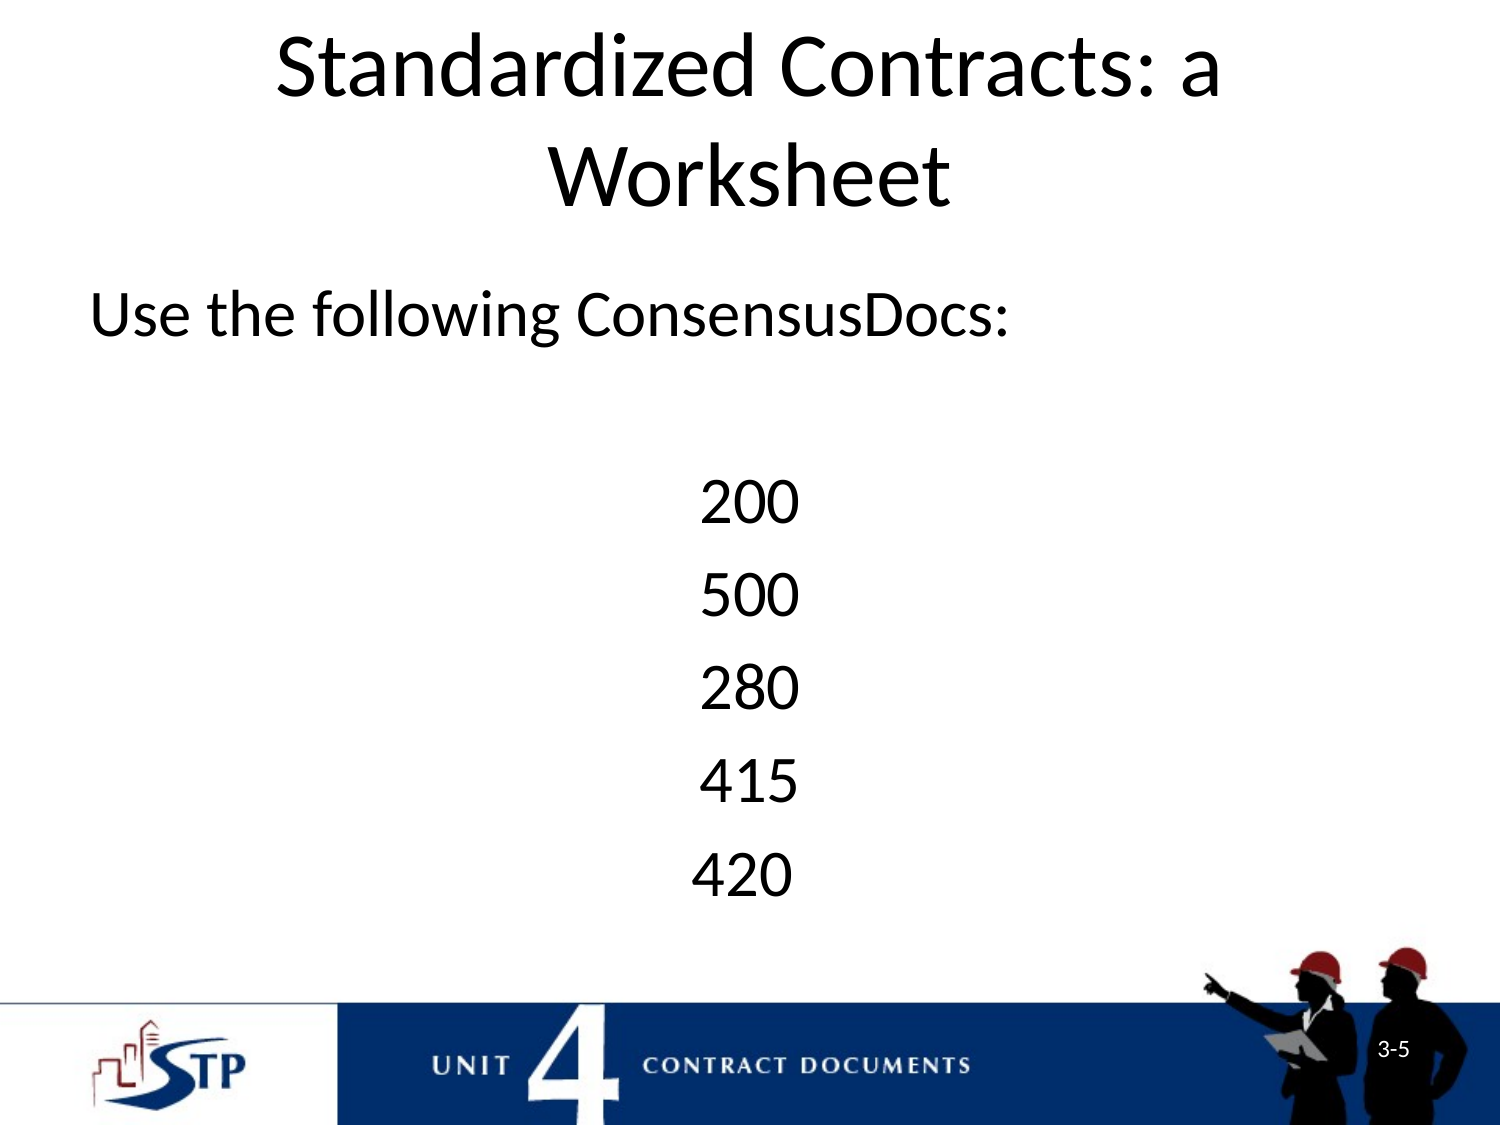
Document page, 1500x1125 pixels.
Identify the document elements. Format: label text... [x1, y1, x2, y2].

list Use the following ConsensusDocs: 200 500 280 415 420 [75, 262, 1425, 1005]
text_box 3-5 [1362, 1025, 1500, 1070]
picture [0, 0, 1500, 1125]
title Standardized Contracts: a Worksheet [75, 45, 1425, 233]
